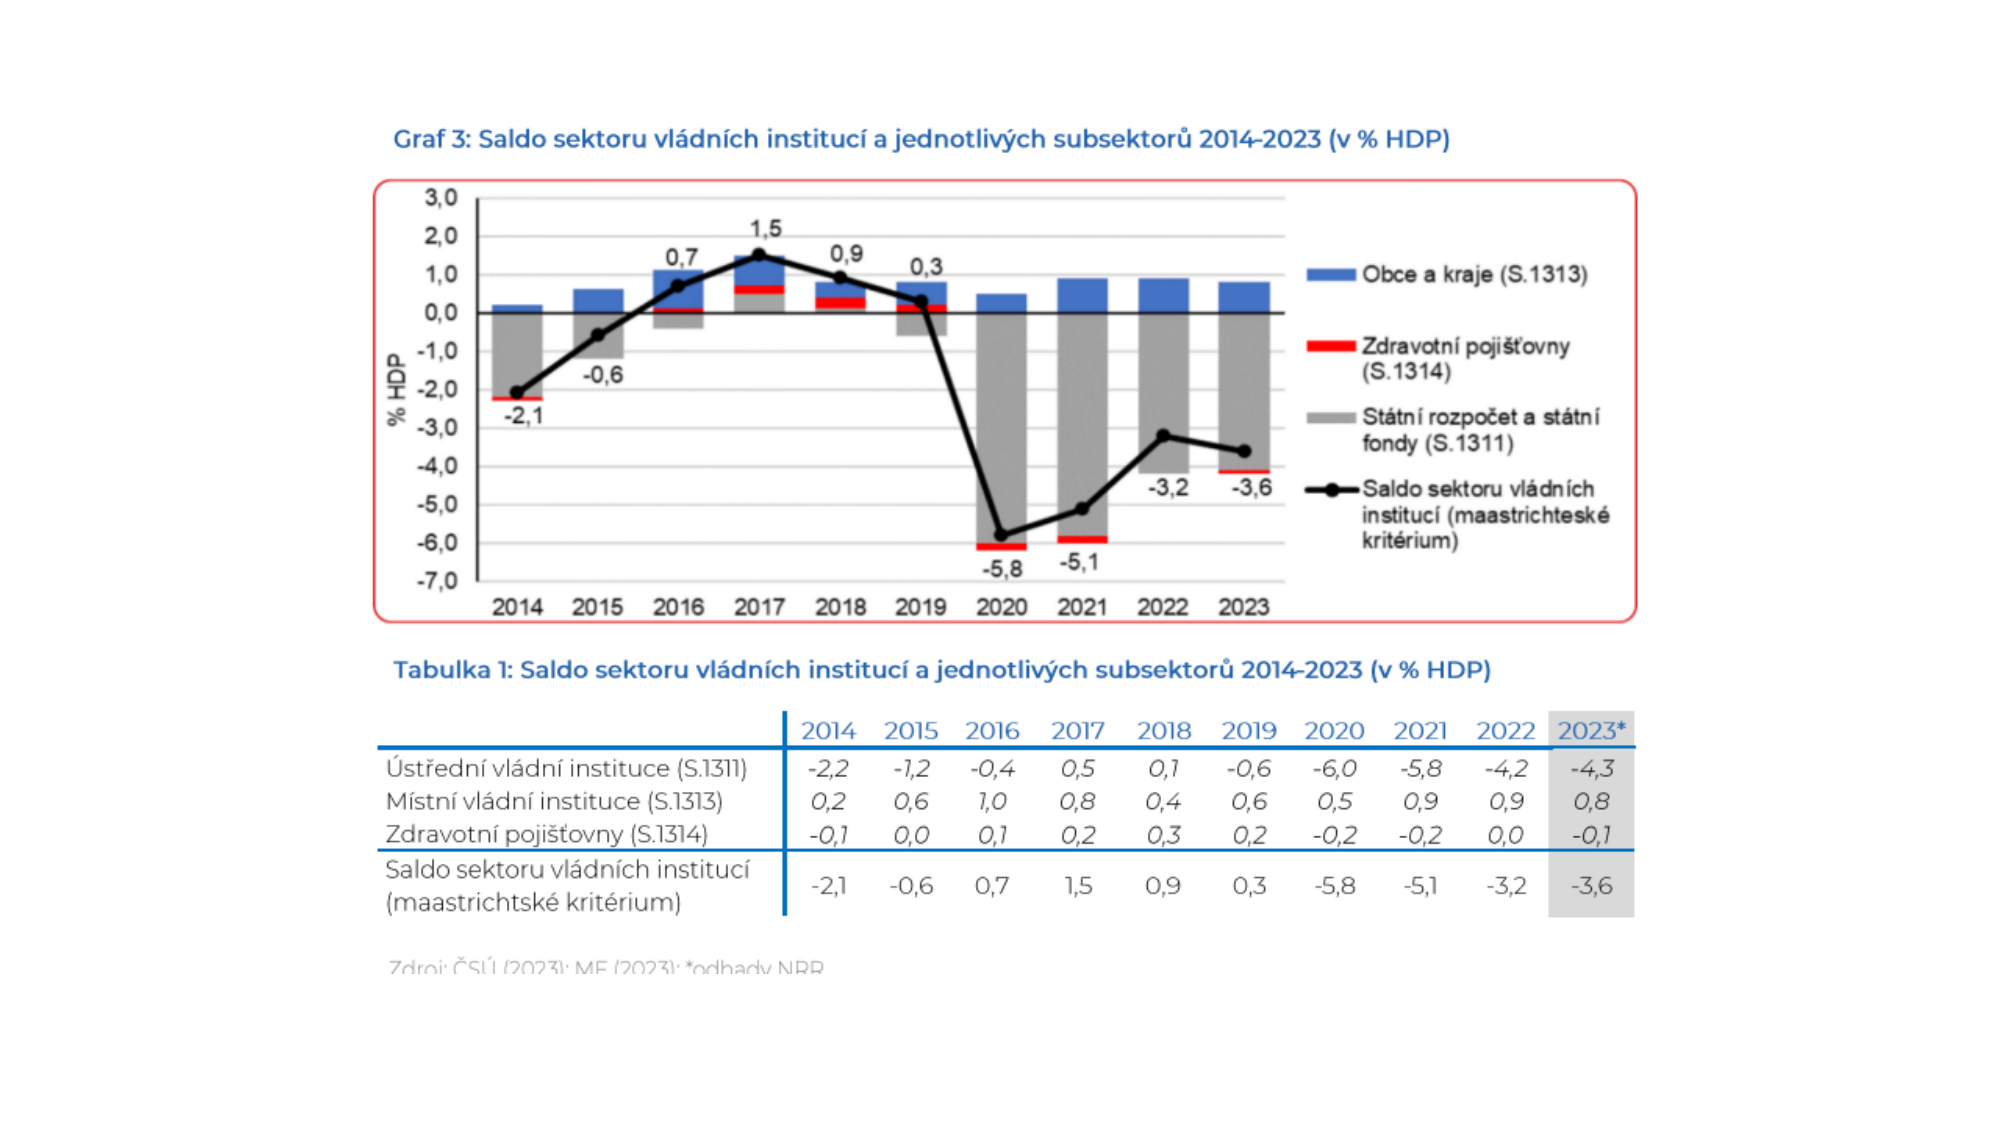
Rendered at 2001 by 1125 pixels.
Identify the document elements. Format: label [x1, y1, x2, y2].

picture [320, 106, 1680, 974]
